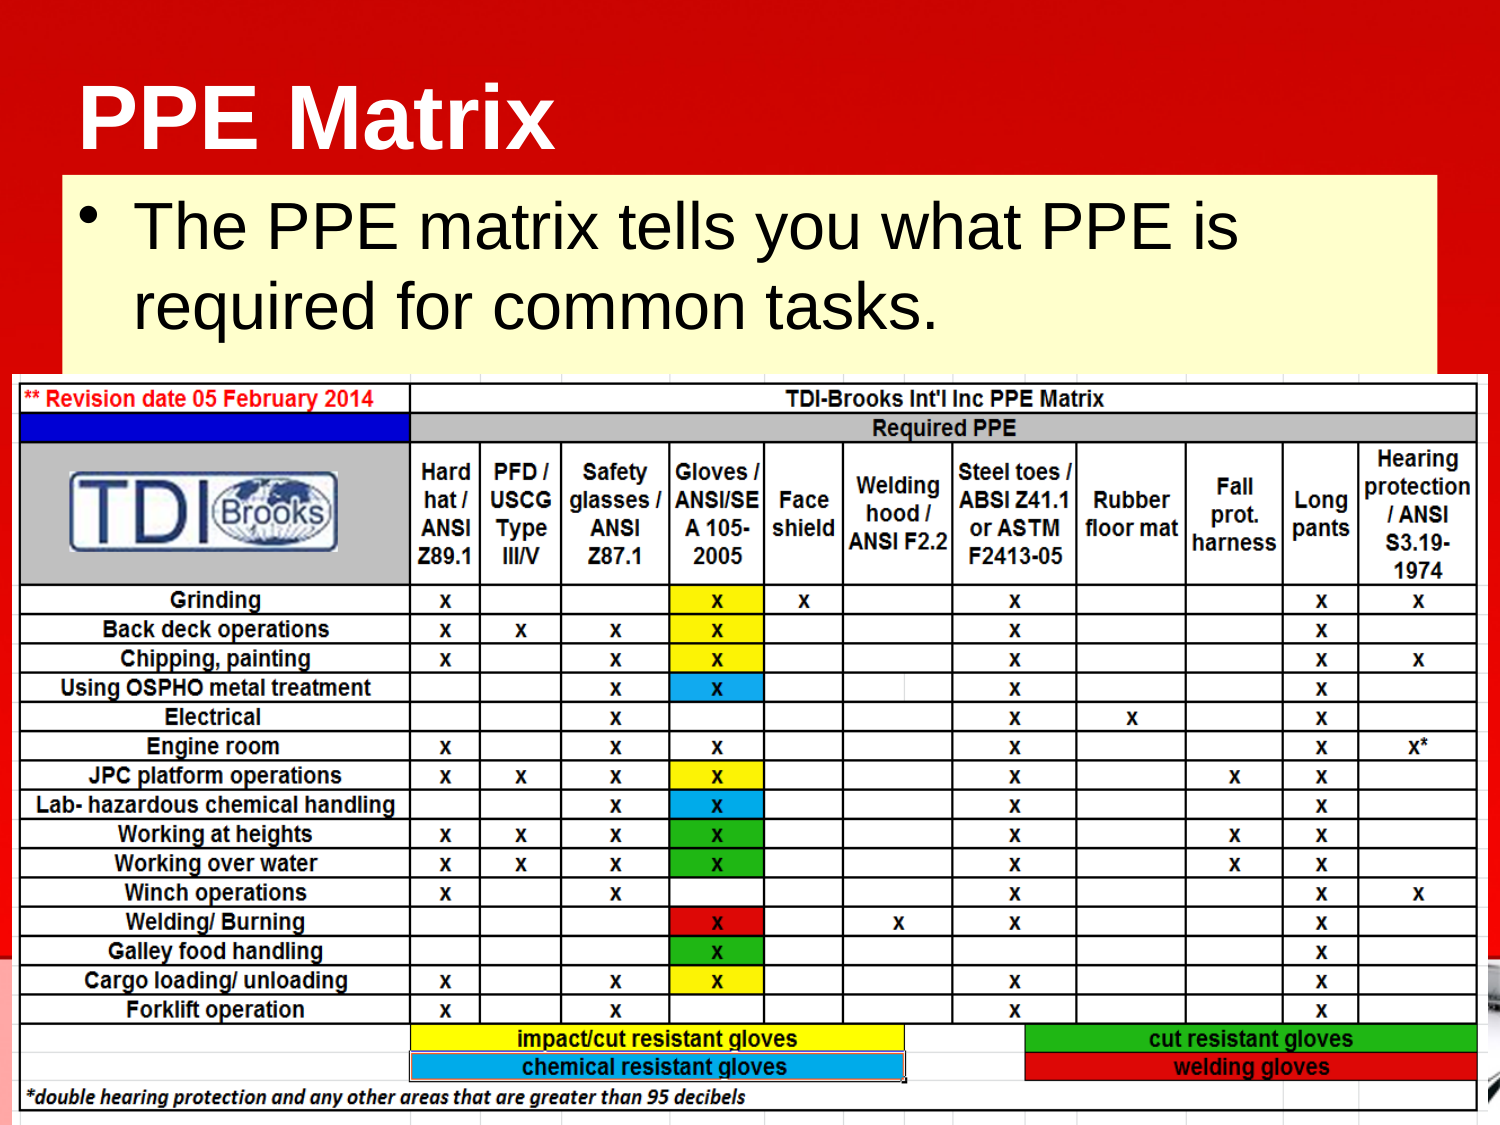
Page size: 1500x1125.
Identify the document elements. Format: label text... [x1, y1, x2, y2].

picture [0, 0, 1500, 1125]
title PPE Matrix [62, 50, 1438, 174]
list The PPE matrix tells you what PPE is required for common tasks. [62, 174, 1438, 373]
